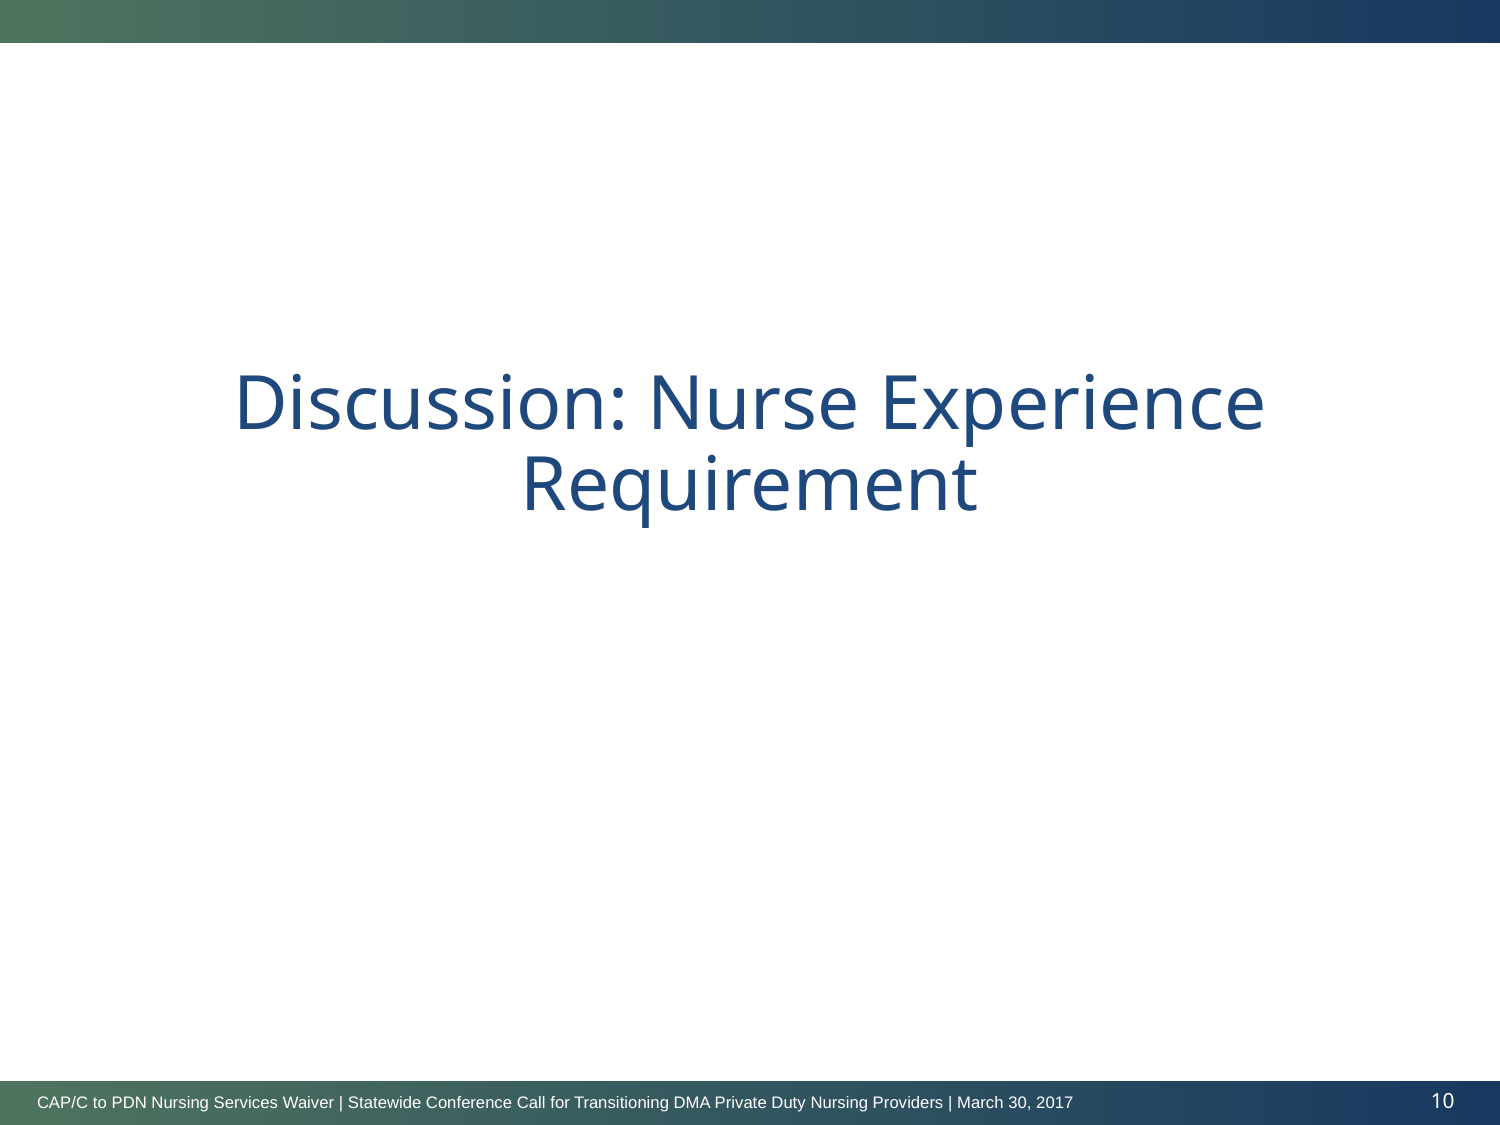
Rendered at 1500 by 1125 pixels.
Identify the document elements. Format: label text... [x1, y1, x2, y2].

slide_number 10 [1201, 1090, 1470, 1114]
list Discussion: Nurse Experience Requirement [0, 399, 1500, 535]
text_box CAP/C to PDN Nursing Services Waiver | Statewide Conference Call for Transitioning DMA Private Duty Nursing Providers | March 30, 2017 [22, 1084, 1201, 1119]
